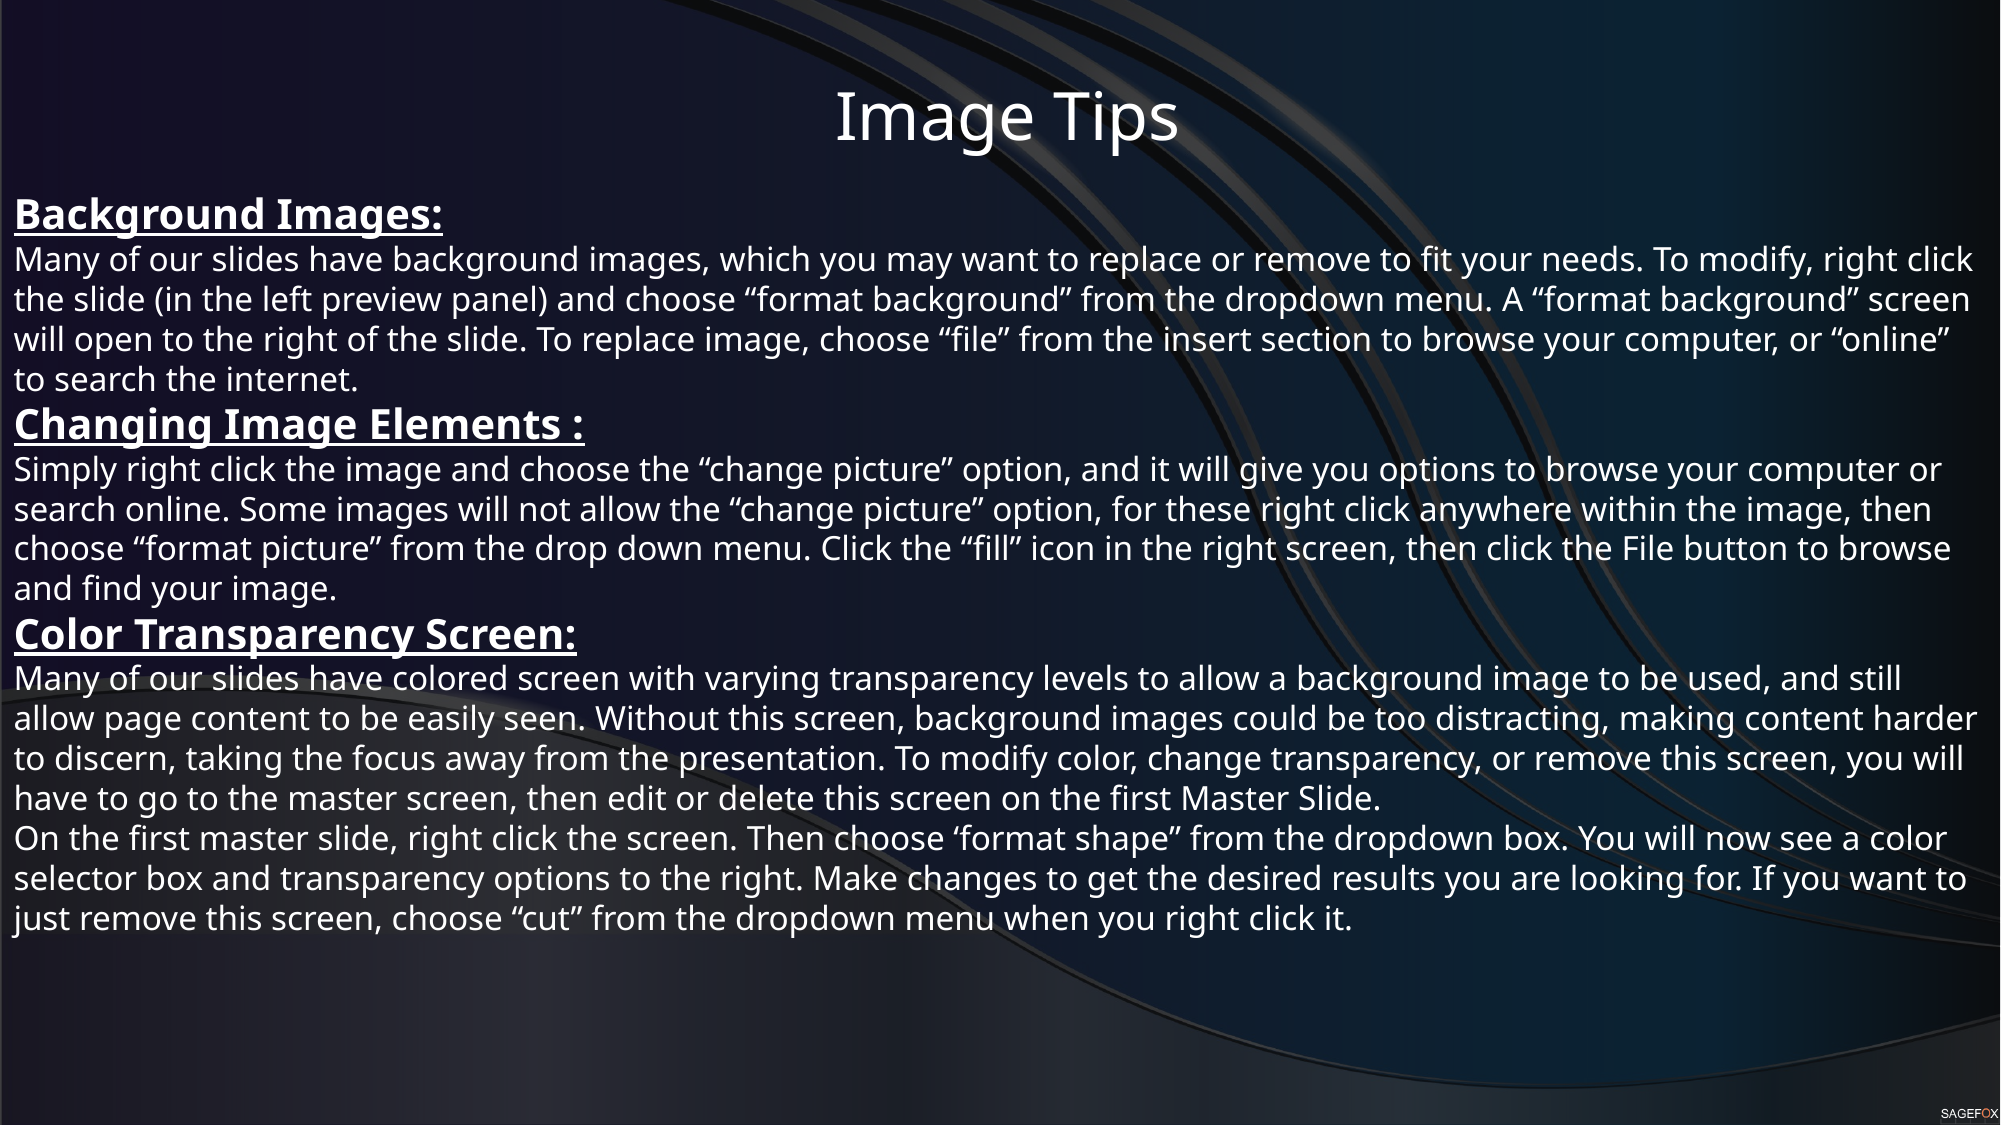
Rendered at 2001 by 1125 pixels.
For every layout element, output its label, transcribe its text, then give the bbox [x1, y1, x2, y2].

text_box Background Images: Many of our slides have background images, which you may want to replace or remove to fit your needs. To modify, right click the slide (in the left preview panel) and choose “format background” from the dropdown menu. A “format background” screen will open to the right of the slide. To replace image, choose “file” from the insert section to browse your computer, or “online” to search the internet. Changing Image Elements : Simply right click the image and choose the “change picture” option, and it will give you options to browse your computer or search online. Some images will not allow the “change picture” option, for these right click anywhere within the image, then choose “format picture” from the drop down menu. Click the “fill” icon in the right screen, then click the File button to browse and find your image. Color Transparency Screen: Many of our slides have colored screen with varying transparency levels to allow a background image to be used, and still allow page content to be easily seen. Without this screen, background images could be too distracting, making content harder to discern, taking the focus away from the presentation. To modify color, change transparency, or remove this screen, you will have to go to the master screen, then edit or delete this screen on the first Master Slide. On the first master slide, right click the screen. Then choose ‘format shape” from the dropdown box. You will now see a color selector box and transparency options to the right. Make changes to get the desired results you are looking for. If you want to just remove this screen, choose “cut” from the dropdown menu when you right click it. [0, 0, 2000, 1125]
title Image Tips [597, 59, 1420, 177]
